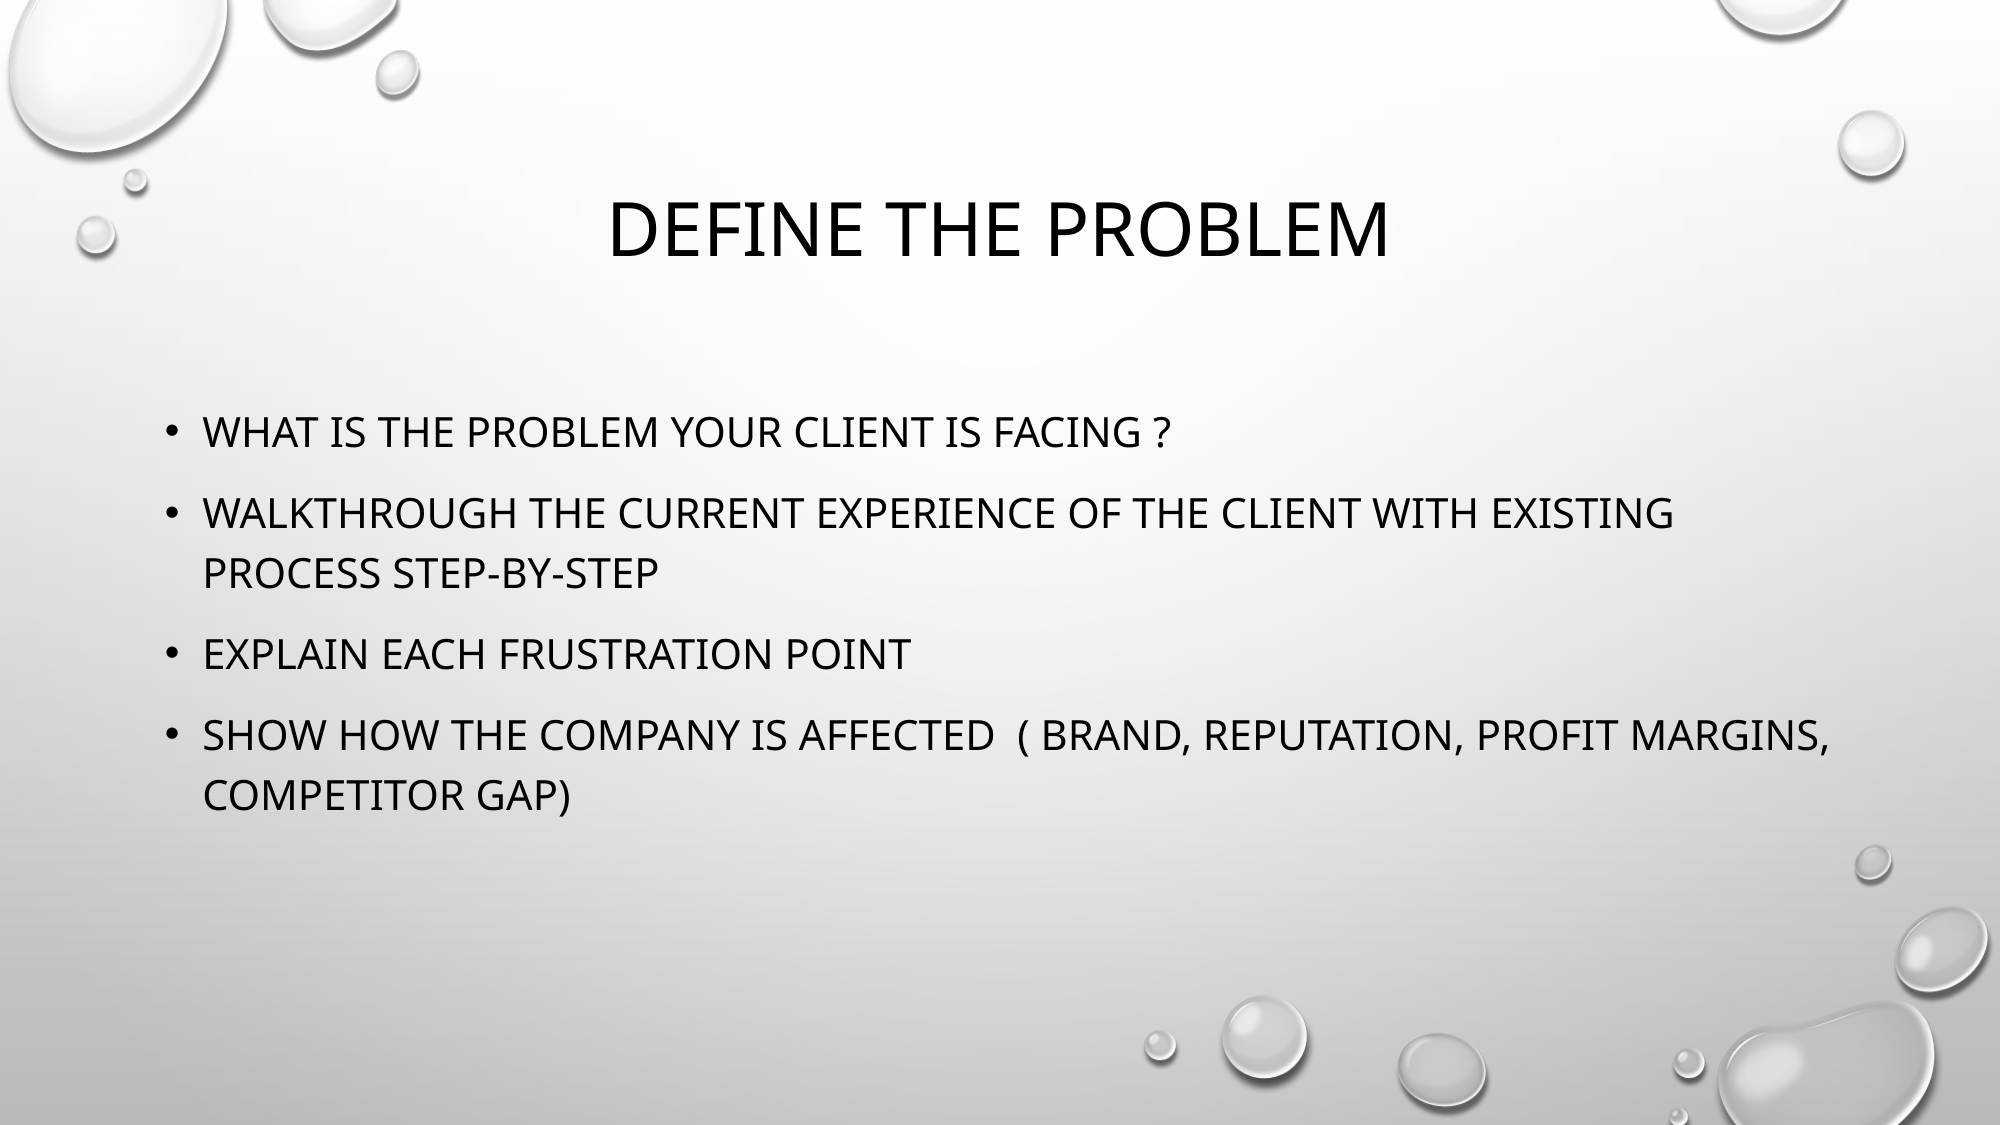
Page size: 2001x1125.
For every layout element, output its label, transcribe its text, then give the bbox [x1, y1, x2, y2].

picture [0, 0, 2000, 1125]
title Define the problem [149, 101, 1851, 364]
list What is the problem your client Is facing ? Walkthrough the current experience of the client with existing process step-by-step Explain each frustration point Show how the company is affected ( brand, reputation, profit margins, competitor gap) [149, 388, 1850, 950]
